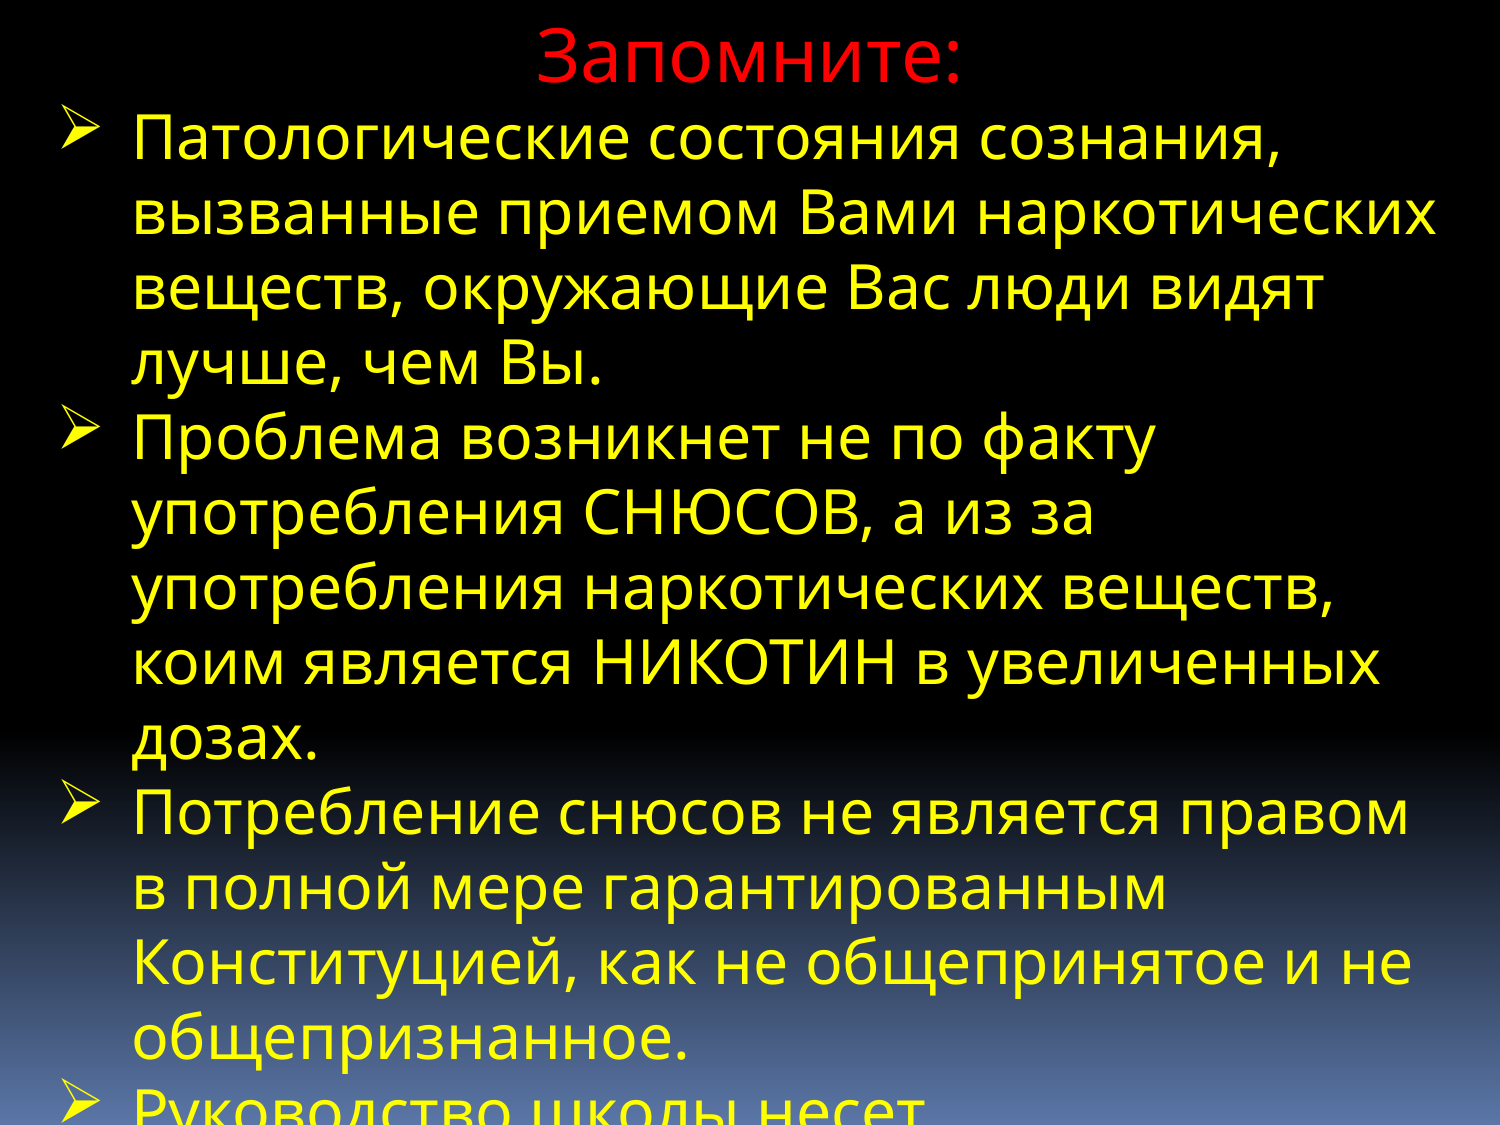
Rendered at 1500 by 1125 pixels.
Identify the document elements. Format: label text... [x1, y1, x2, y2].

text_box Запомните: Патологические состояния сознания, вызванные приемом Вами наркотических веществ, окружающие Вас люди видят лучше, чем Вы. Проблема возникнет не по факту употребления СНЮСОВ, а из за употребления наркотических веществ, коим является НИКОТИН в увеличенных дозах. Потребление снюсов не является правом в полной мере гарантированным Конституцией, как не общепринятое и не общепризнанное. Руководство школы несет ответственность за Ваше здоровье и обязано принимать меры по сохранению Вашего здоровья [41, 0, 1459, 1125]
